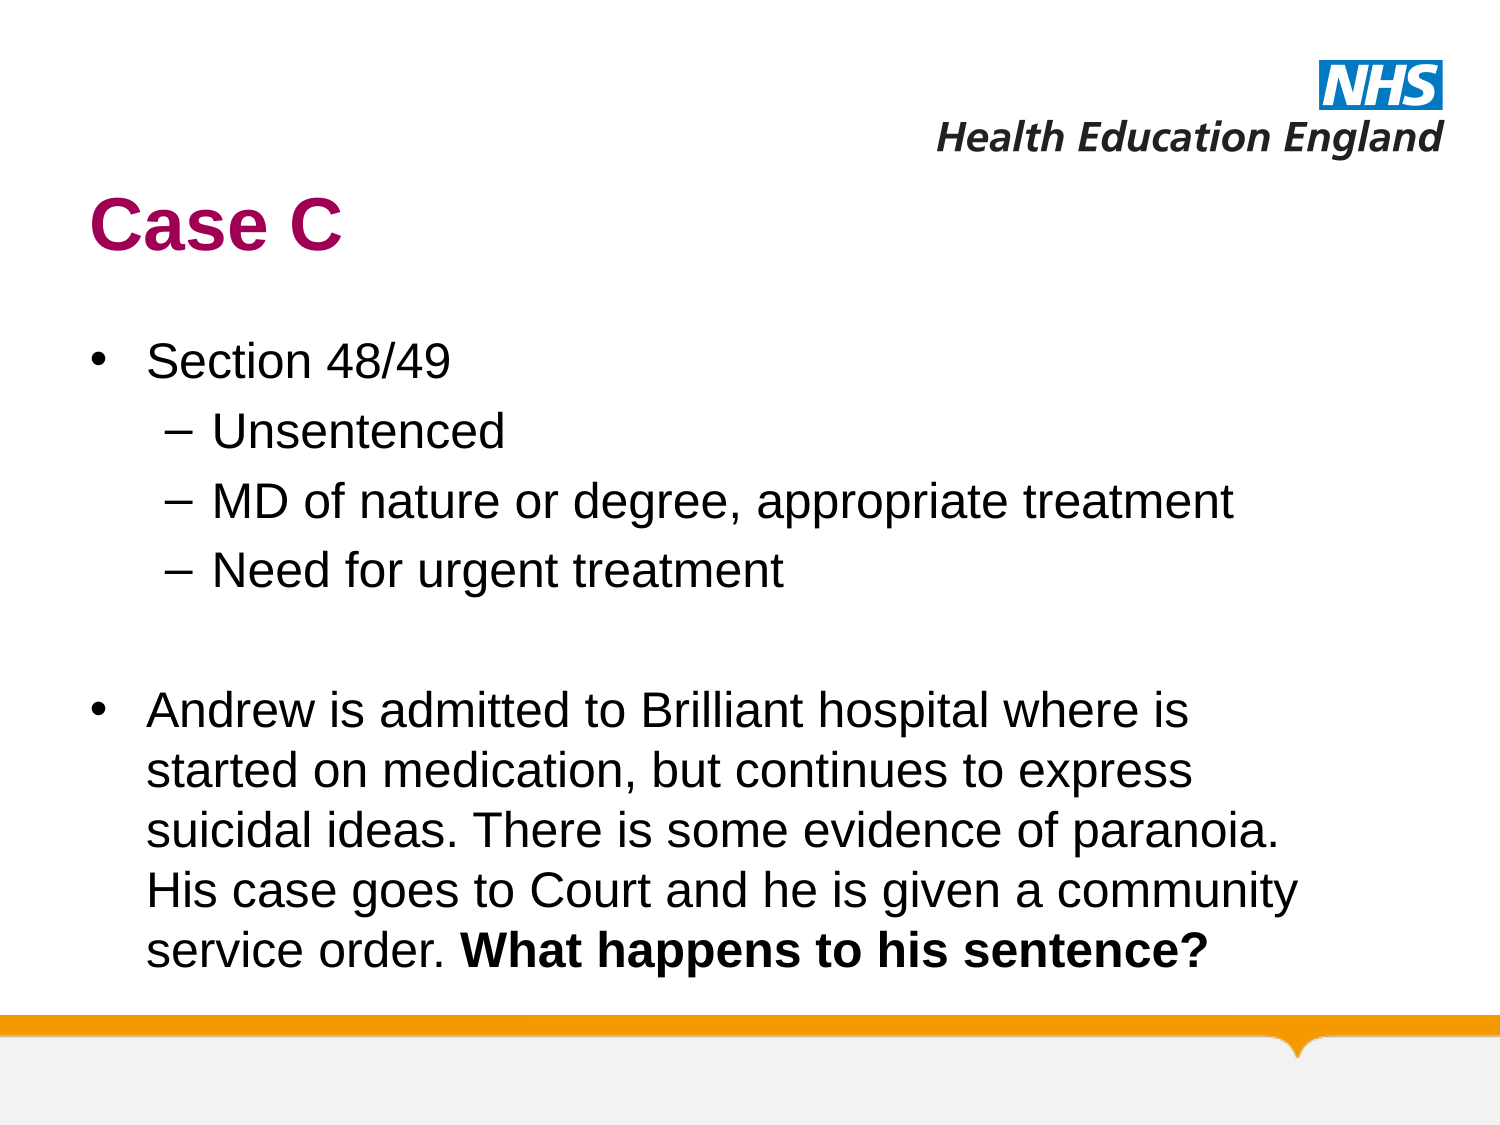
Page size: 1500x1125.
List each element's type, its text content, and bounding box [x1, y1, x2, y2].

title Case C [75, 168, 1350, 280]
list Section 48/49 Unsentenced MD of nature or degree, appropriate treatment Need for urgent treatment Andrew is admitted to Brilliant hospital where is started on medication, but continues to express suicidal ideas. There is some evidence of paranoia. His case goes to Court and he is given a community service order. What happens to his sentence? [75, 320, 1361, 931]
picture [936, 59, 1445, 161]
